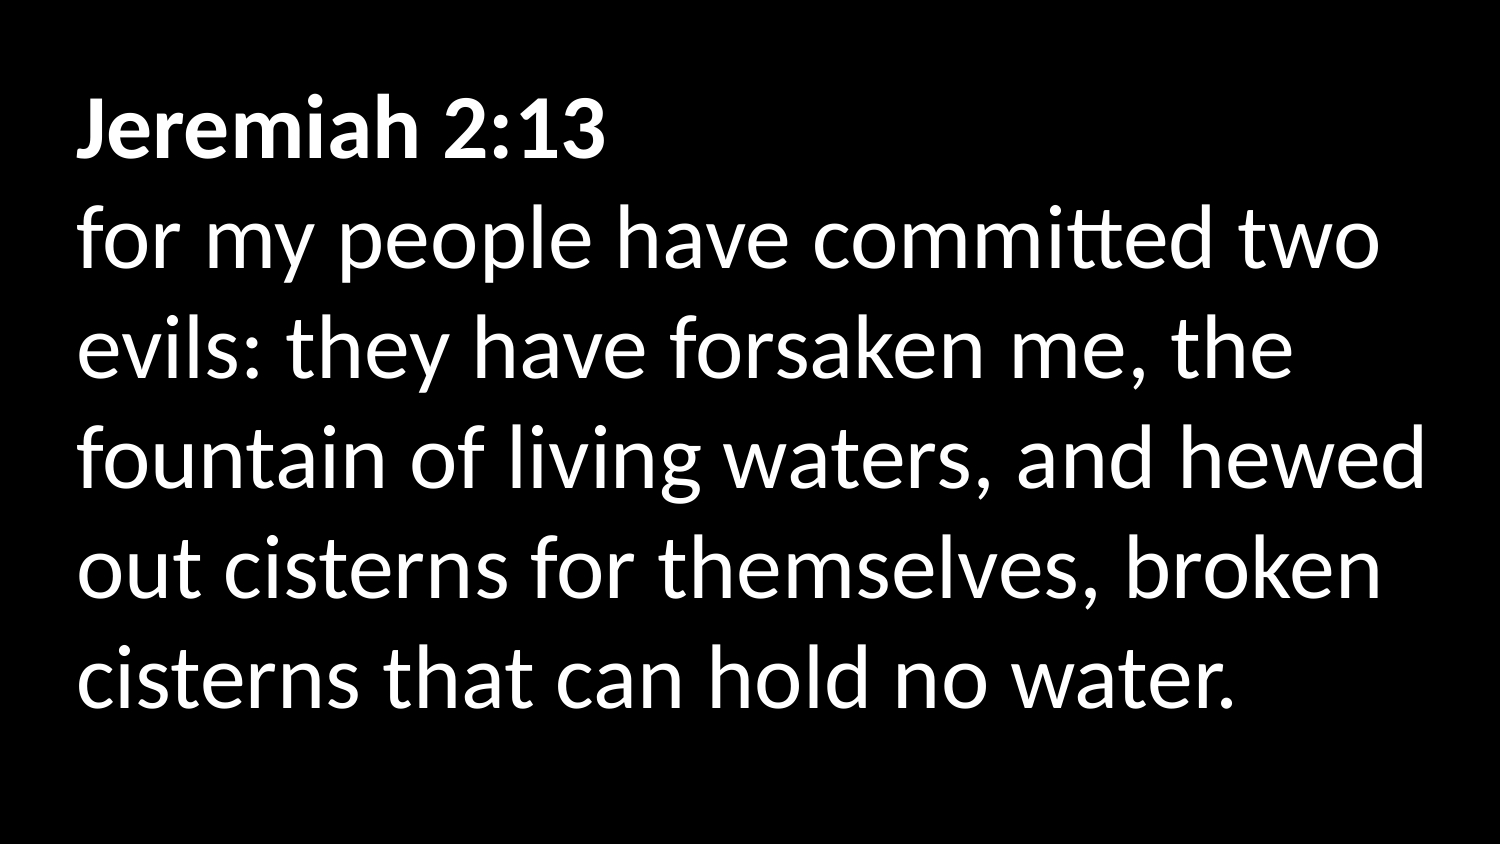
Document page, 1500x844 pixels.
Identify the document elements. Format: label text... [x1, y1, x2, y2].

text_box Jeremiah 2:13 for my people have committed two evils: they have forsaken me, the fountain of living waters, and hewed out cisterns for themselves, broken cisterns that can hold no water. [61, 59, 1469, 734]
